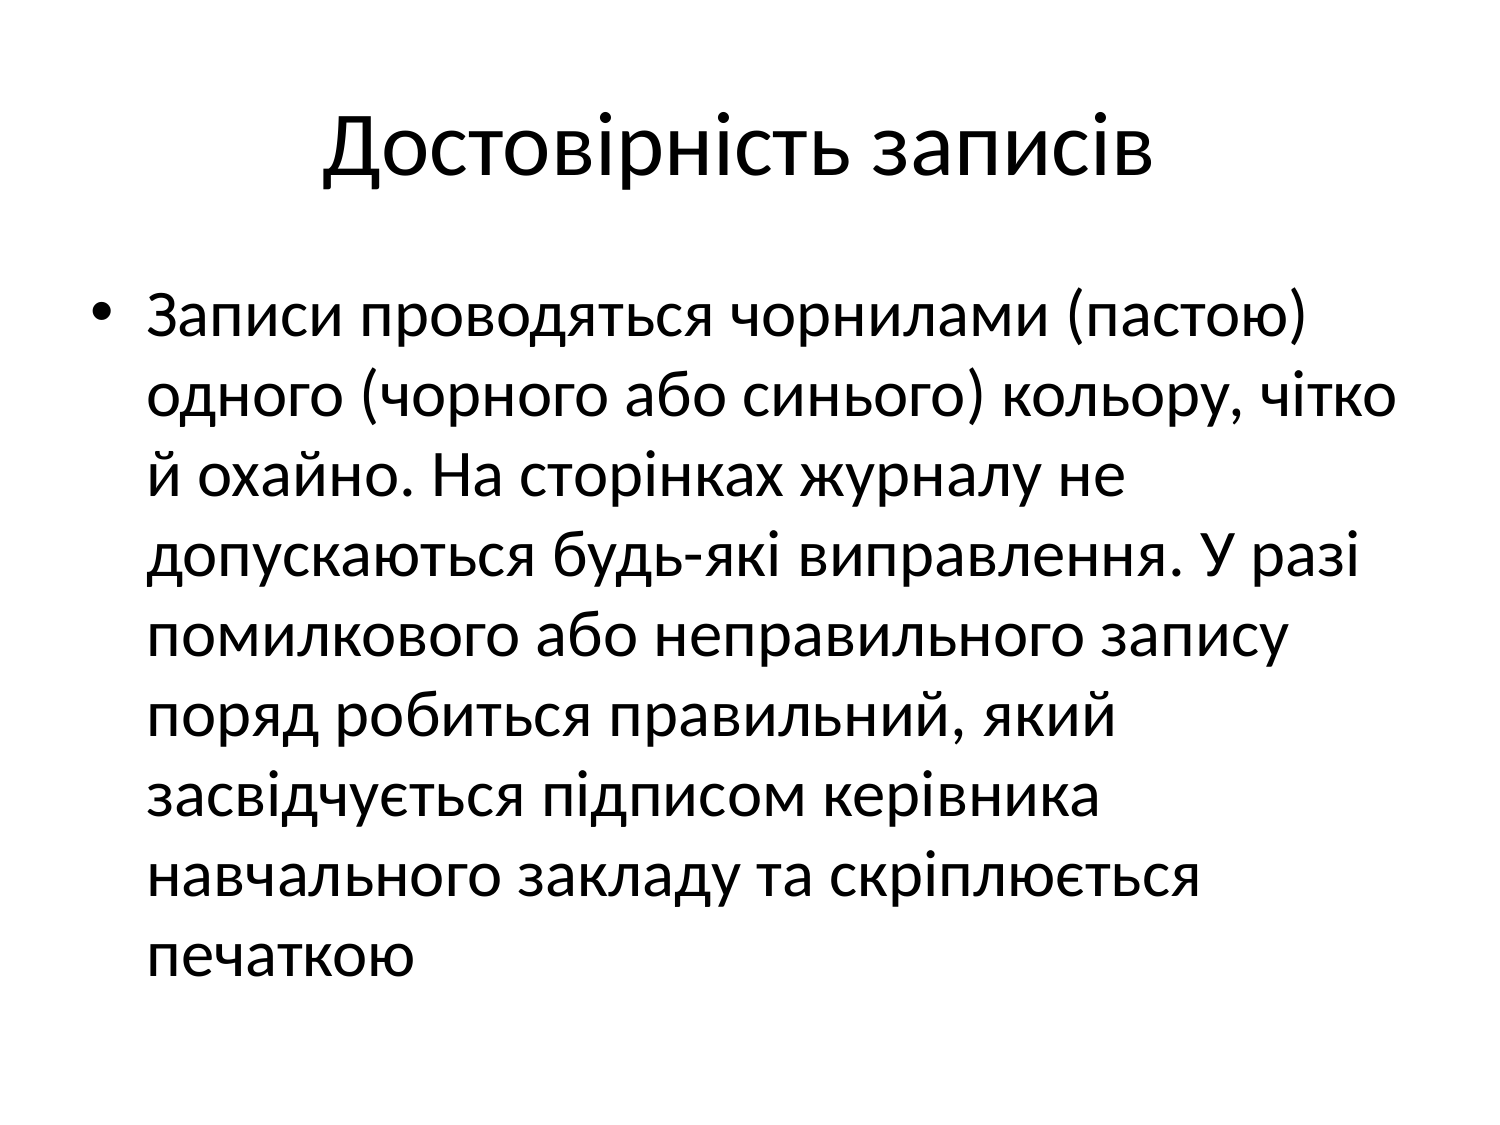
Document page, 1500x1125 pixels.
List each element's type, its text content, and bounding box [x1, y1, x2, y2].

title Достовірність записів [75, 45, 1425, 233]
list Записи проводяться чорнилами (пастою) одного (чорного або синього) кольору, чітко й охайно. На сторінках журналу не допускаються будь-які виправлення. У разі помилкового або неправильного запису поряд робиться правильний, який засвідчується підписом керівника навчального закладу та скріплюється печаткою [75, 262, 1425, 1005]
